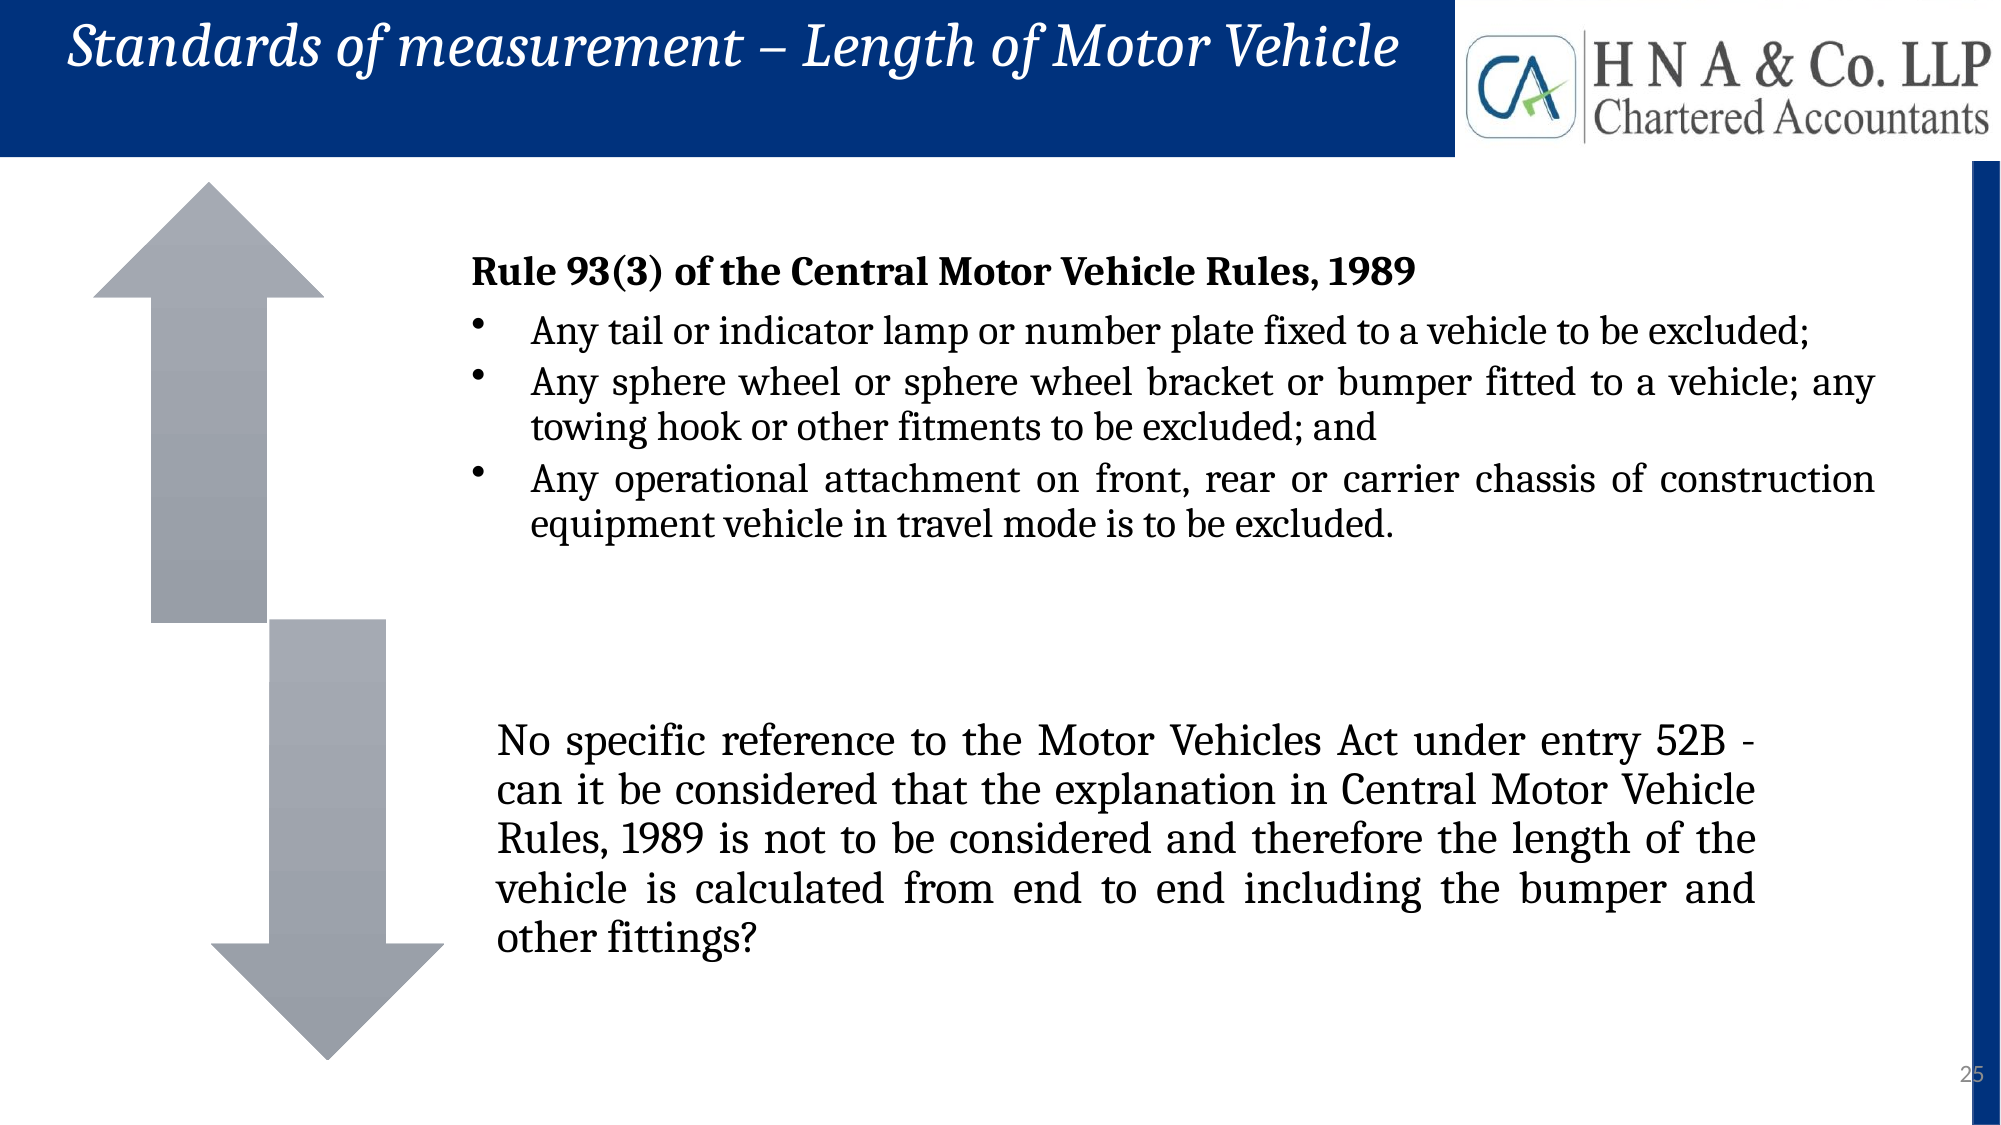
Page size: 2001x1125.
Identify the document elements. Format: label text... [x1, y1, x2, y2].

list Standards of measurement – Length of Motor Vehicle [53, 5, 1433, 102]
slide_number 25 [1550, 1042, 2000, 1103]
picture [1455, 0, 2001, 161]
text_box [53, 181, 1913, 1101]
